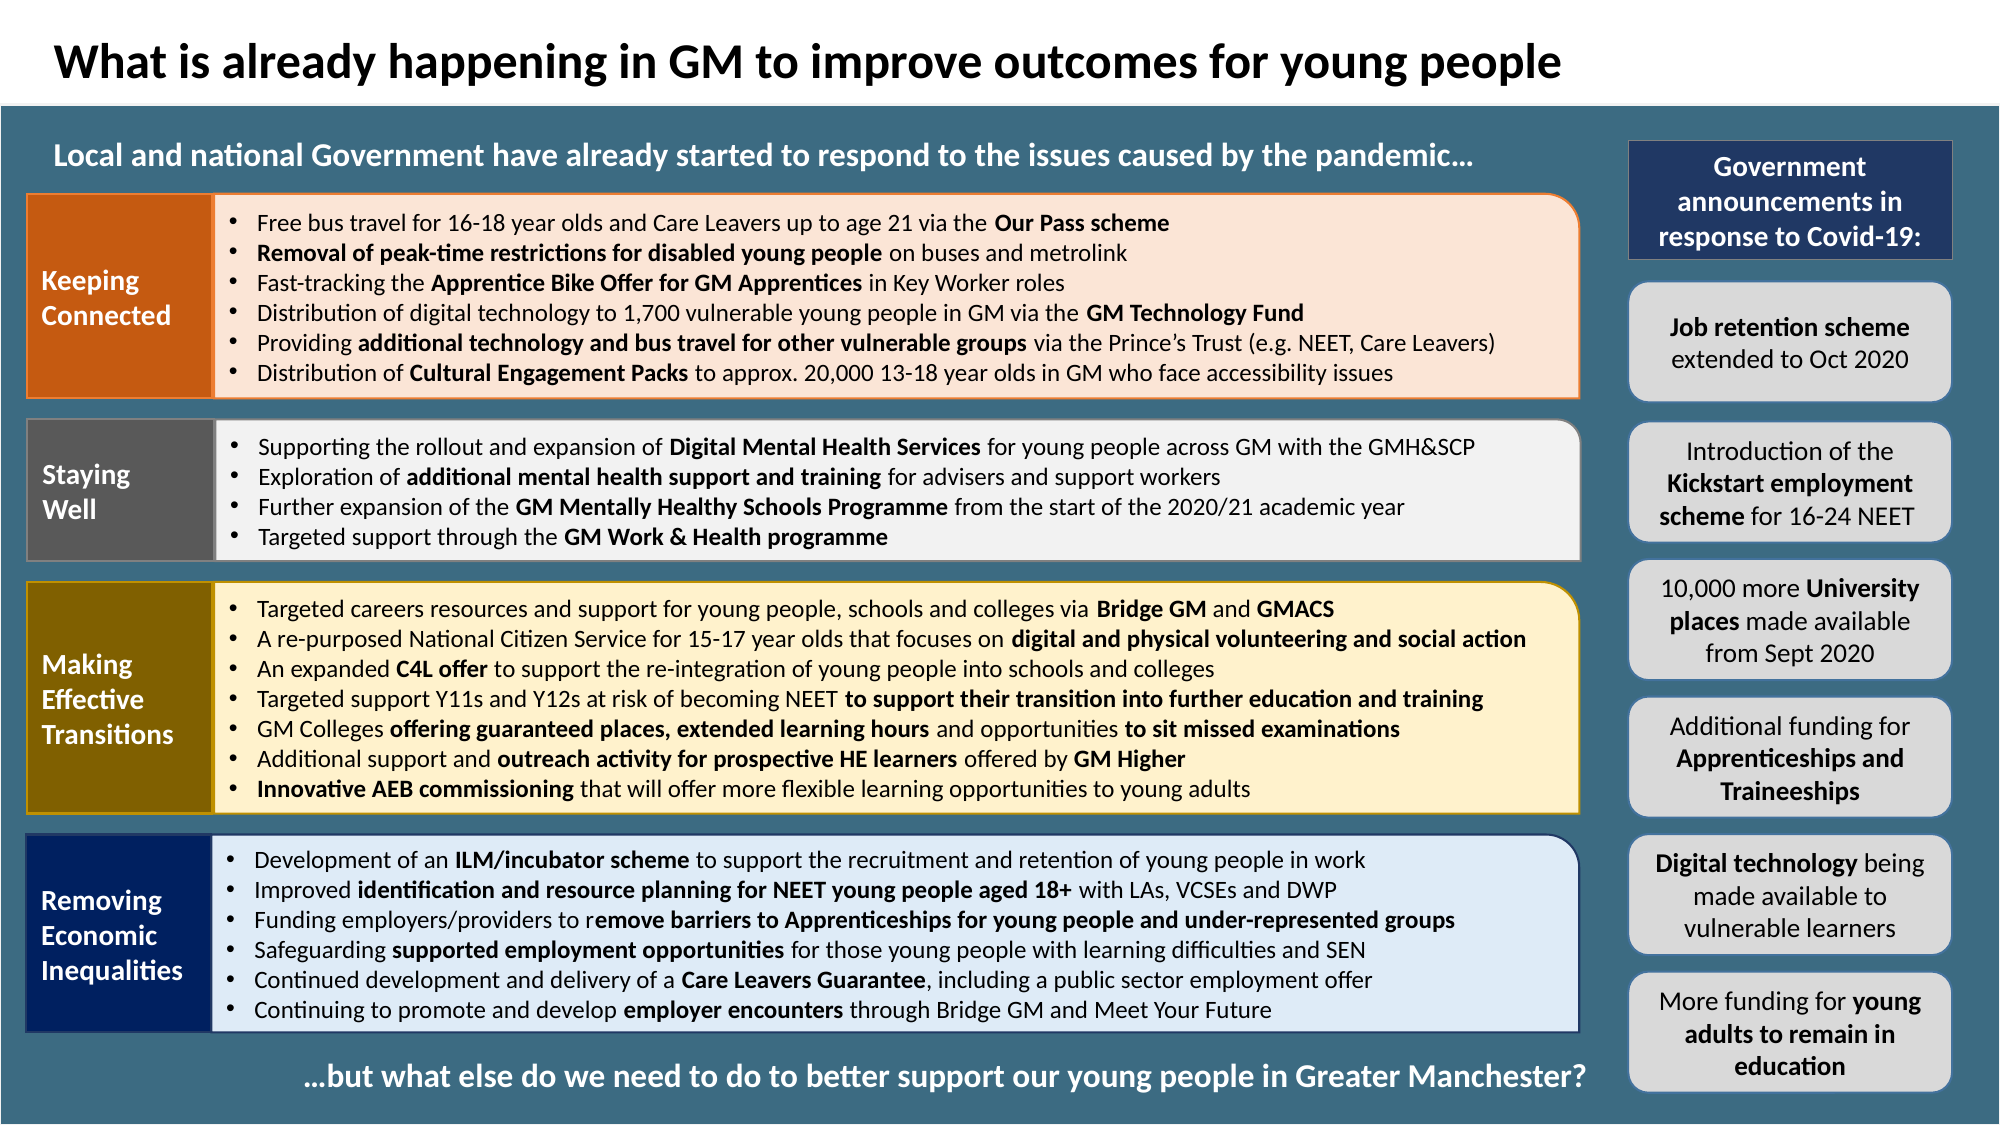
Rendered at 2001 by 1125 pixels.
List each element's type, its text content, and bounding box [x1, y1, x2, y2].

text_box More funding for young adults to remain in education [1627, 970, 1954, 1094]
text_box Keeping Connected [26, 193, 213, 399]
text_box Removing Economic Inequalities [25, 833, 210, 1033]
text_box Development of an ILM/incubator scheme to support the recruitment and retention of young people in work Improved identification and resource planning for NEET young people aged 18+ with LAs, VCSEs and DWP Funding employers/providers to remove barriers to Apprenticeships for young people and under-represented groups Safeguarding supported employment opportunities for those young people with learning difficulties and SEN Continued development and delivery of a Care Leavers Guarantee, including a public sector employment offer Continuing to promote and develop employer encounters through Bridge GM and Meet Your Future [210, 833, 1581, 1034]
text_box Introduction of the Kickstart employment scheme for 16-24 NEET [1627, 420, 1954, 544]
text_box Free bus travel for 16-18 year olds and Care Leavers up to age 21 via the Our Pass scheme Removal of peak-time restrictions for disabled young people on buses and metrolink Fast-tracking the Apprentice Bike Offer for GM Apprentices in Key Worker roles Distribution of digital technology to 1,700 vulnerable young people in GM via the GM Technology Fund Providing additional technology and bus travel for other vulnerable groups via the Prince’s Trust (e.g. NEET, Care Leavers) Distribution of Cultural Engagement Packs to approx. 20,000 13-18 year olds in GM who face accessibility issues [213, 192, 1581, 400]
text_box Local and national Government have already started to respond to the issues caused by the pandemic… [38, 125, 1624, 181]
text_box Digital technology being made available to vulnerable learners [1627, 833, 1954, 957]
text_box Supporting the rollout and expansion of Digital Mental Health Services for young people across GM with the GMH&SCP Exploration of additional mental health support and training for advisers and support workers Further expansion of the GM Mentally Healthy Schools Programme from the start of the 2020/21 academic year Targeted support through the GM Work & Health programme [214, 418, 1582, 563]
text_box Additional funding for Apprenticeships and Traineeships [1627, 695, 1954, 819]
text_box Staying Well [26, 418, 214, 562]
text_box 10,000 more University places made available from Sept 2020 [1627, 557, 1954, 682]
text_box Targeted careers resources and support for young people, schools and colleges via Bridge GM and GMACS A re-purposed National Citizen Service for 15-17 year olds that focuses on digital and physical volunteering and social action An expanded C4L offer to support the re-integration of young people into schools and colleges Targeted support Y11s and Y12s at risk of becoming NEET to support their transition into further education and training GM Colleges offering guaranteed places, extended learning hours and opportunities to sit missed examinations Additional support and outreach activity for prospective HE learners offered by GM Higher Innovative AEB commissioning that will offer more flexible learning opportunities to young adults [213, 580, 1581, 815]
text_box …but what else do we need to do to better support our young people in Greater Manchester? [19, 1046, 1604, 1102]
text_box Government announcements in response to Covid-19: [1628, 140, 1953, 260]
text_box Job retention scheme extended to Oct 2020 [1627, 280, 1954, 404]
text_box What is already happening in GM to improve outcomes for young people [38, 21, 1912, 96]
text_box Making Effective Transitions [26, 581, 213, 815]
text_box [0, 103, 2000, 1125]
